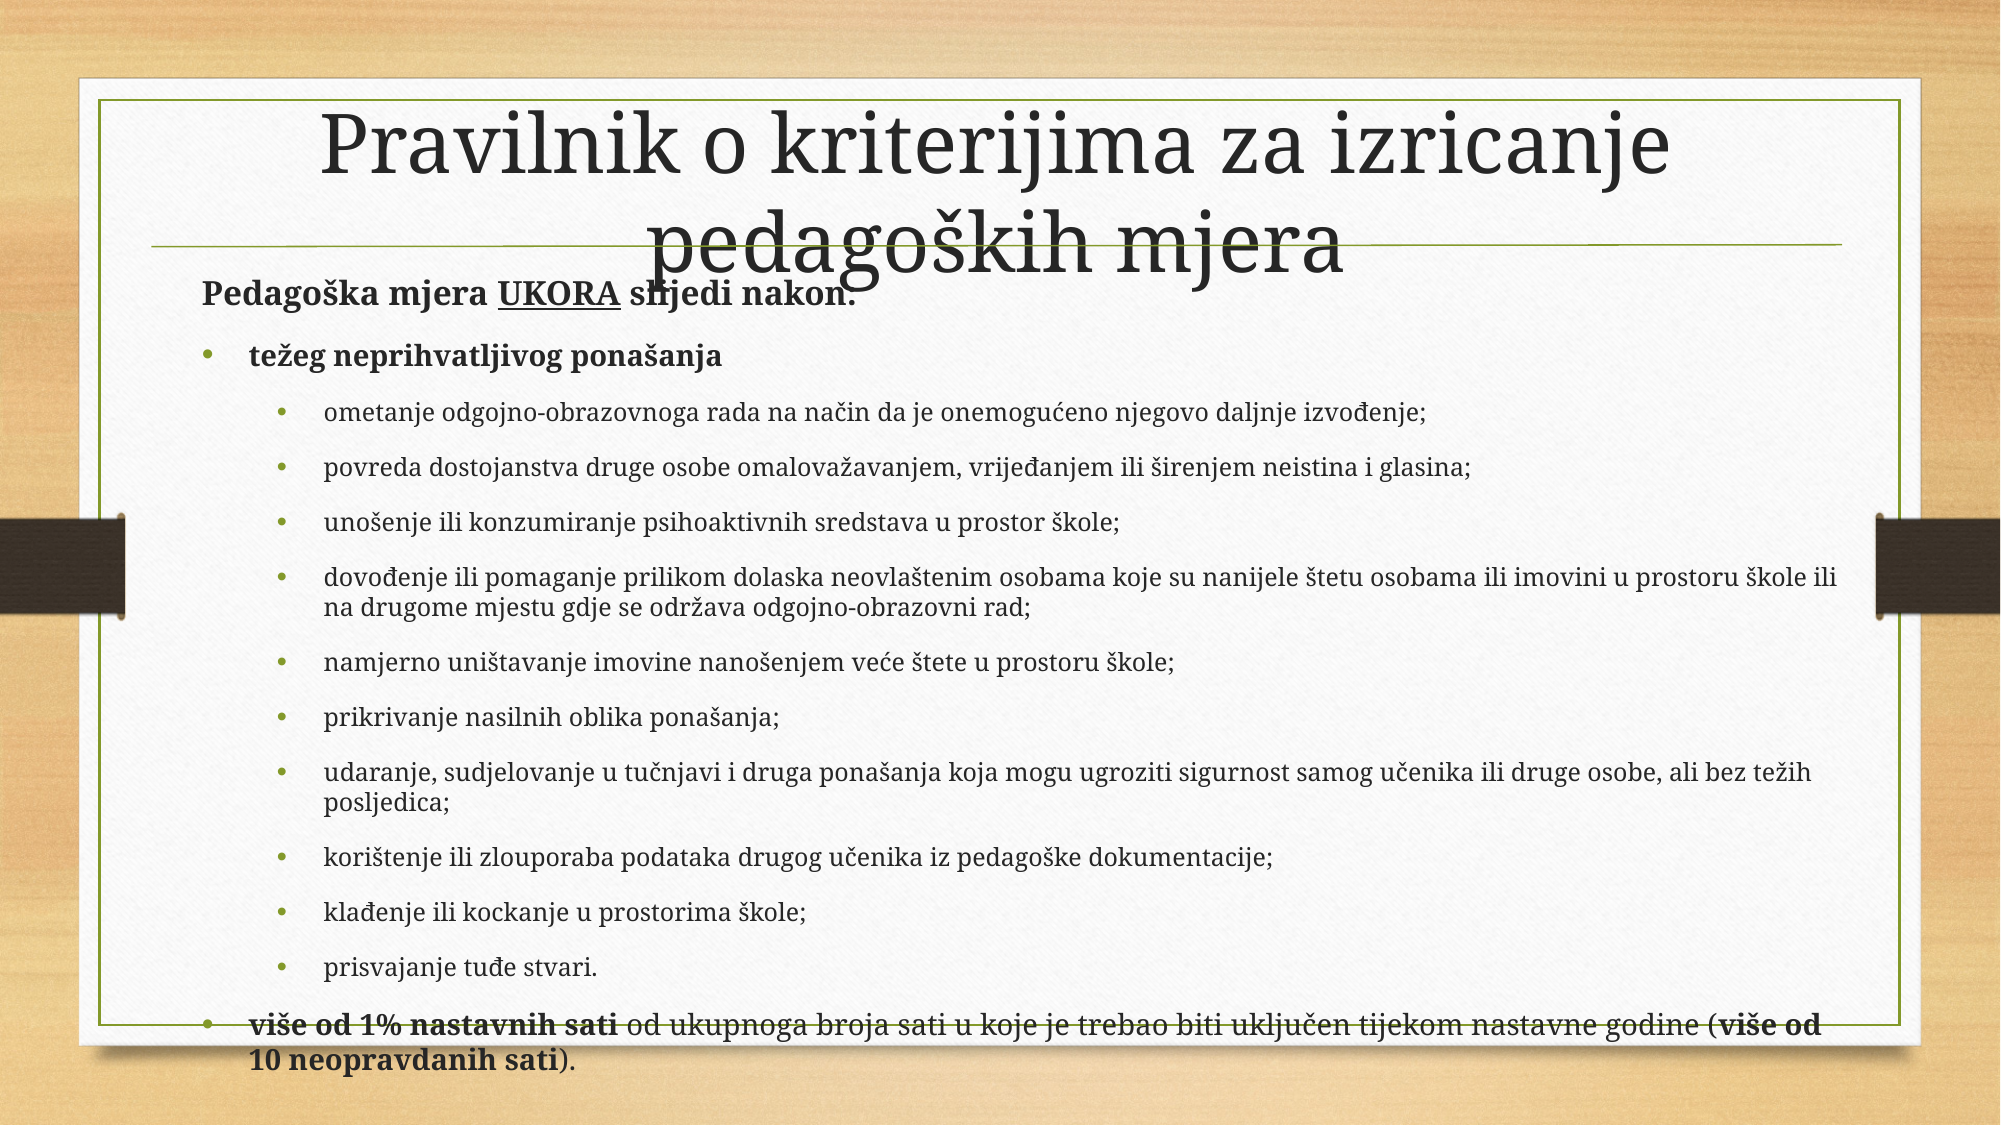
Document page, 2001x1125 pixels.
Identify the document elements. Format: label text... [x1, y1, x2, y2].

picture [0, 0, 2001, 1125]
title Pravilnik o kriterijima za izricanje pedagoških mjera [130, 83, 1864, 298]
list Pedagoška mjera UKORA slijedi nakon: težeg neprihvatljivog ponašanja ometanje odgojno-obrazovnoga rada na način da je onemogućeno njegovo daljnje izvođenje; povreda dostojanstva druge osobe omalovažavanjem, vrijeđanjem ili širenjem neistina i glasina; unošenje ili konzumiranje psihoaktivnih sredstava u prostor škole; dovođenje ili pomaganje prilikom dolaska neovlaštenim osobama koje su nanijele štetu osobama ili imovini u prostoru škole ili na drugome mjestu gdje se održava odgojno-obrazovni rad; namjerno uništavanje imovine nanošenjem veće štete u prostoru škole; prikrivanje nasilnih oblika ponašanja; udaranje, sudjelovanje u tučnjavi i druga ponašanja koja mogu ugroziti sigurnost samog učenika ili druge osobe, ali bez težih posljedica; korištenje ili zlouporaba podataka drugog učenika iz pedagoške dokumentacije; klađenje ili kockanje u prostorima škole; prisvajanje tuđe stvari. više od 1% nastavnih sati od ukupnoga broja sati u koje je trebao biti uključen tijekom nastavne godine (više od 10 neopravdanih sati). [186, 264, 1864, 902]
